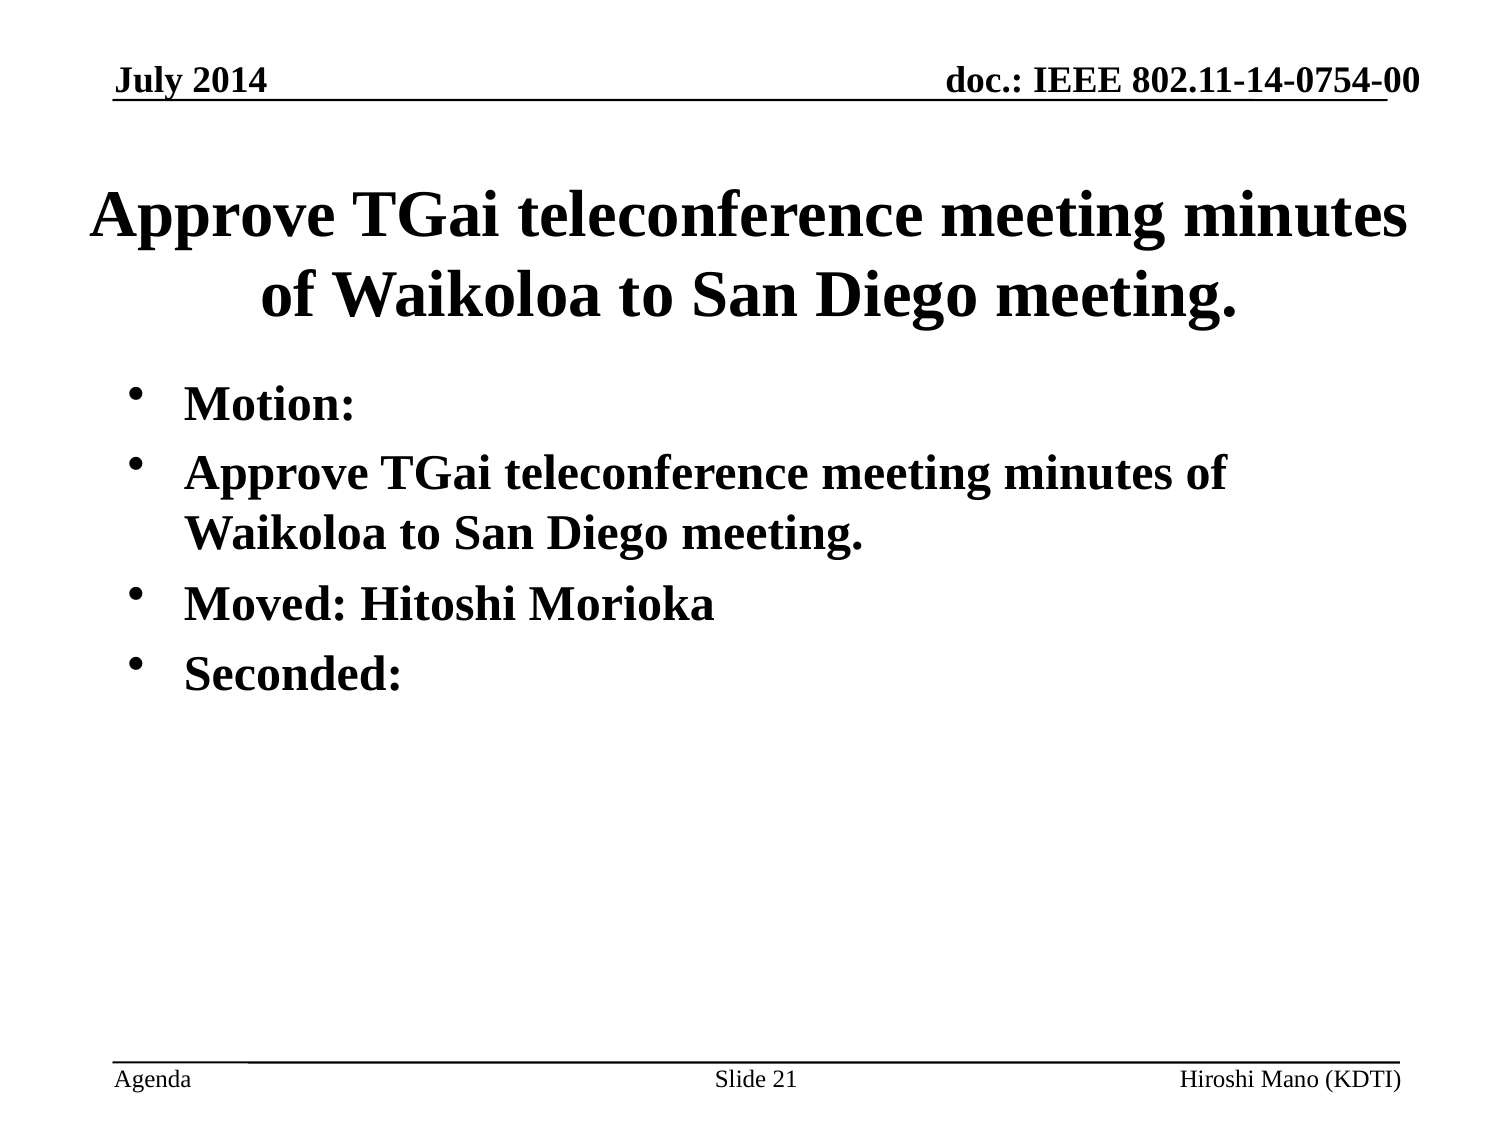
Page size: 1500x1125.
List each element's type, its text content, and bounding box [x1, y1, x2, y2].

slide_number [114, 54, 274, 101]
footer Hiroshi Mano (KDTI) [1171, 1061, 1402, 1093]
title Approve TGai teleconference meeting minutes of Waikoloa to San Diego meeting. [56, 162, 1444, 338]
list Motion: Approve TGai teleconference meeting minutes of Waikoloa to San Diego meeting. Moved: Hitoshi Morioka Seconded: Approved by unanimous consent [112, 362, 1276, 951]
slide_number Slide 21 [712, 1061, 800, 1093]
